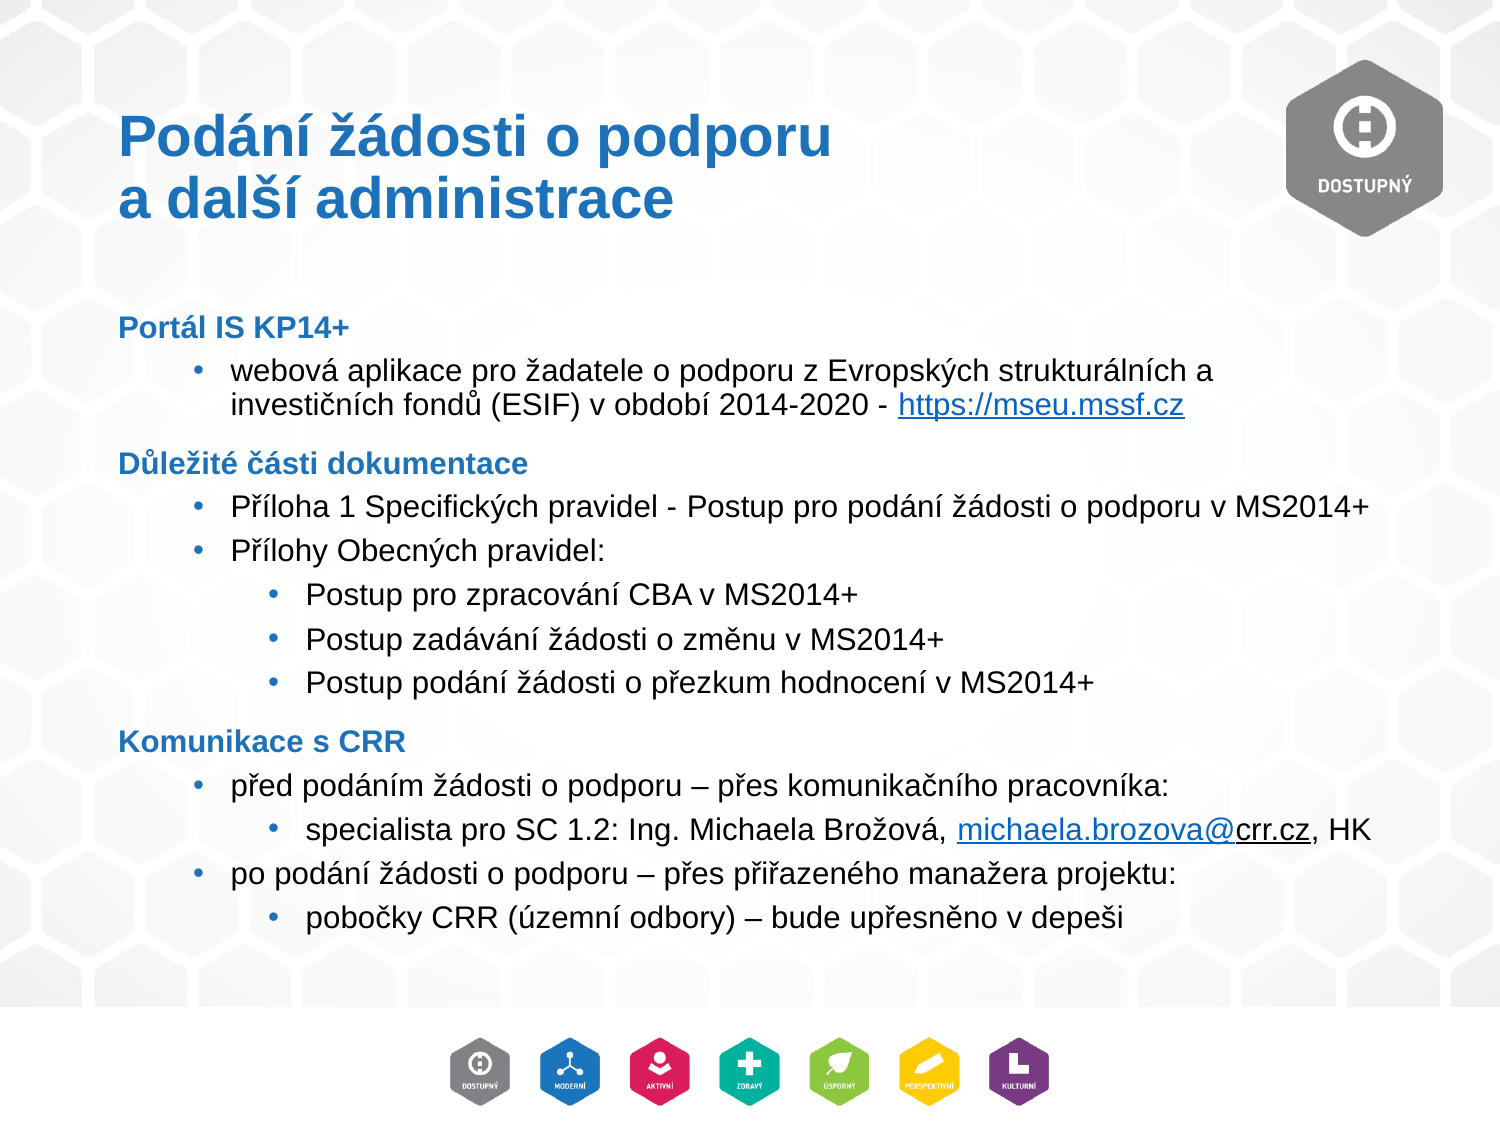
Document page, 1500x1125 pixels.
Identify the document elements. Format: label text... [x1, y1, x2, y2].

title Podání žádosti o podporu a další administrace [103, 59, 1397, 278]
picture [0, 0, 1500, 1007]
picture [430, 1014, 1070, 1125]
list Portál IS KP14+ webová aplikace pro žadatele o podporu z Evropských strukturálních a investičních fondů (ESIF) v období 2014-2020 - https://mseu.mssf.cz Důležité části dokumentace Příloha 1 Specifických pravidel - Postup pro podání žádosti o podporu v MS2014+ Přílohy Obecných pravidel: Postup pro zpracování CBA v MS2014+ Postup zadávání žádosti o změnu v MS2014+ Postup podání žádosti o přezkum hodnocení v MS2014+ Komunikace s CRR před podáním žádosti o podporu – přes komunikačního pracovníka: specialista pro SC 1.2: Ing. Michaela Brožová, michaela.brozova@crr.cz, HK po podání žádosti o podporu – přes přiřazeného manažera projektu: pobočky CRR (územní odbory) – bude upřesněno v depeši [103, 299, 1397, 1014]
